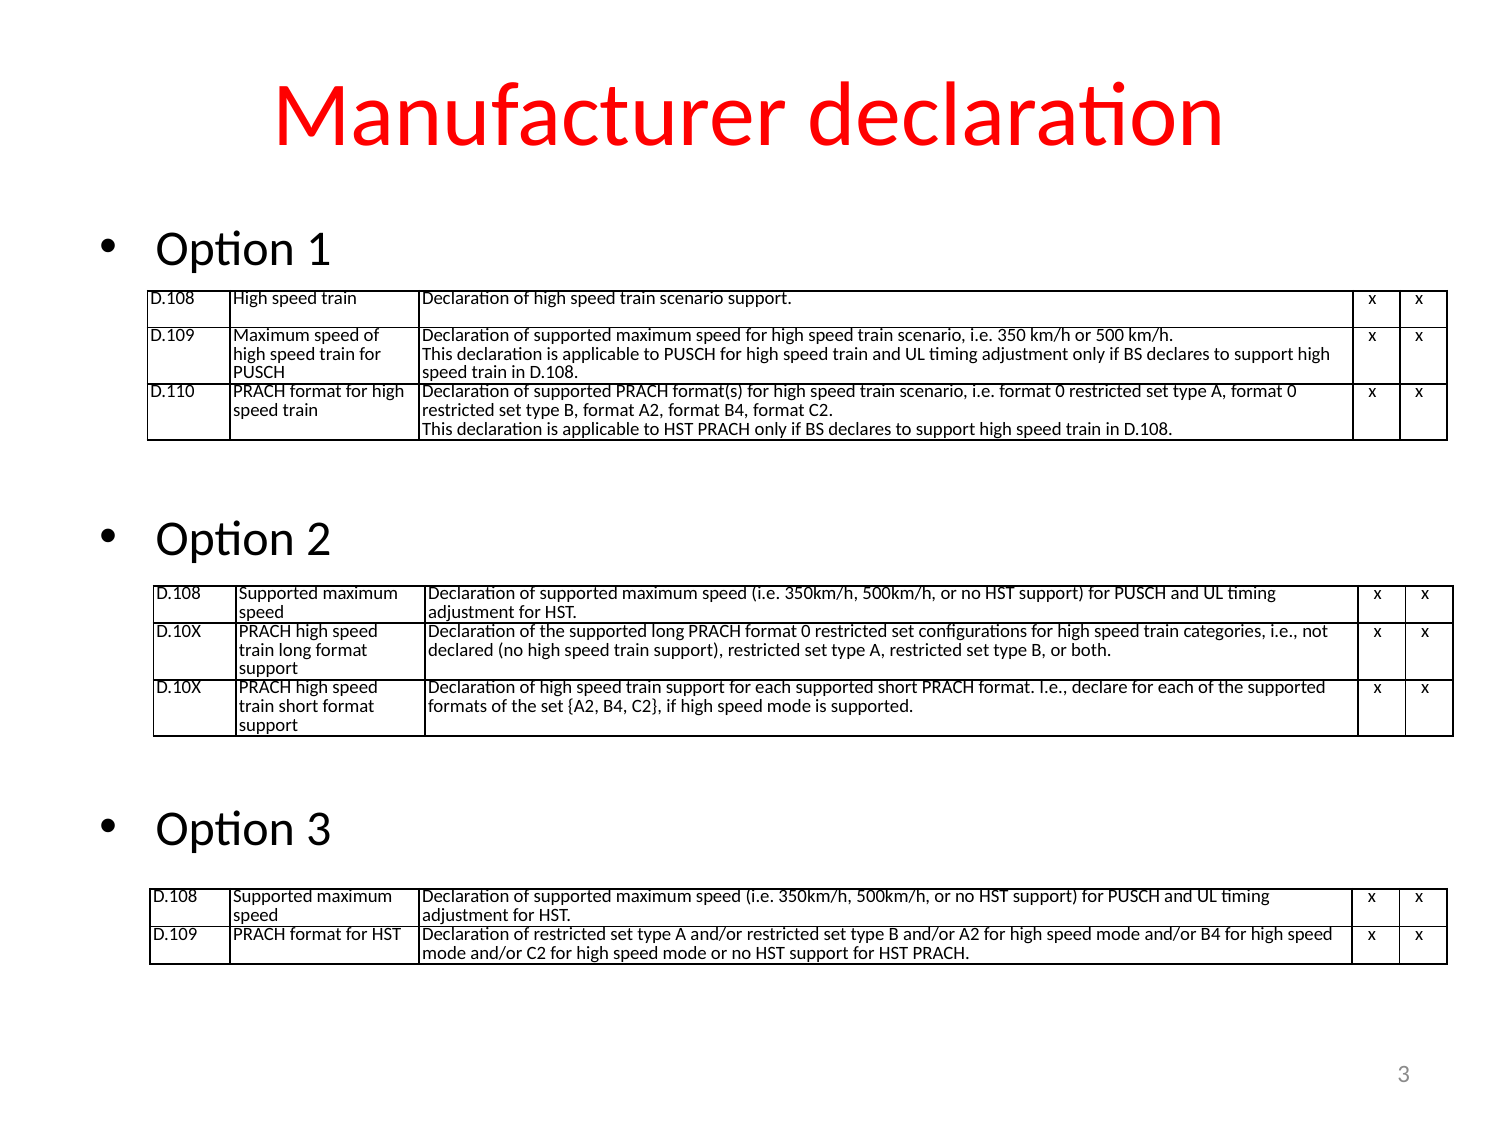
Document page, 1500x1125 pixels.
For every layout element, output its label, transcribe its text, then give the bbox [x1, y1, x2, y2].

table_header D.108 [148, 292, 229, 327]
table_cell Declaration of restricted set type A and/or restricted set type B and/or A2 for high speed mode and/or B4 for high speed mode and/or C2 for high speed mode or no HST support for HST PRACH. [420, 927, 1351, 963]
table_cell Declaration of high speed train support for each supported short PRACH format. I.e., declare for each of the supported formats of the set {A2, B4, C2}, if high speed mode is supported. [426, 681, 1357, 735]
table_cell PRACH format for HST [231, 927, 418, 963]
table_cell x [1359, 624, 1405, 679]
table_cell Declaration of supported maximum speed for high speed train scenario, i.e. 350 km/h or 500 km/h. This declaration is applicable to PUSCH for high speed train and UL timing adjustment only if BS declares to support high speed train in D.108. [420, 328, 1352, 383]
table_header Declaration of high speed train scenario support. [420, 292, 1352, 327]
table_cell D.109 [148, 328, 229, 383]
table_cell x [1353, 927, 1399, 963]
slide_number 3 [1074, 1042, 1425, 1103]
table_cell x [1406, 624, 1452, 679]
table_cell Declaration of supported PRACH format(s) for high speed train scenario, i.e. format 0 restricted set type A, format 0 restricted set type B, format A2, format B4, format C2. This declaration is applicable to HST PRACH only if BS declares to support high speed train in D.108. [420, 385, 1352, 439]
table_cell PRACH high speed train long format support [237, 624, 424, 679]
table_cell x [1406, 681, 1452, 735]
table_header D.108 [154, 587, 235, 622]
table_cell D.10X [154, 624, 235, 679]
list Option 1 Option 2 Option 3 [75, 208, 1425, 1005]
table_cell Maximum speed of high speed train for PUSCH [231, 328, 418, 383]
title Manufacturer declaration [75, 15, 1425, 203]
table_header Supported maximum speed [237, 587, 424, 622]
table_header x [1354, 292, 1399, 327]
table_header x [1406, 587, 1452, 622]
table_header Declaration of supported maximum speed (i.e. 350km/h, 500km/h, or no HST support) for PUSCH and UL timing adjustment for HST. [426, 587, 1357, 622]
table_cell x [1354, 328, 1399, 383]
table_header High speed train [231, 292, 418, 327]
table_cell x [1354, 385, 1399, 439]
table_cell D.10X [154, 681, 235, 735]
table_header Supported maximum speed [231, 890, 418, 926]
table_header x [1359, 587, 1405, 622]
table_cell x [1401, 328, 1446, 383]
table_cell x [1400, 927, 1446, 963]
table_cell D.110 [148, 385, 229, 439]
table_cell x [1401, 385, 1446, 439]
table_cell PRACH format for high speed train [231, 385, 418, 439]
table_header x [1353, 890, 1399, 926]
table_header Declaration of supported maximum speed (i.e. 350km/h, 500km/h, or no HST support) for PUSCH and UL timing adjustment for HST. [420, 890, 1351, 926]
table_header x [1400, 890, 1446, 926]
table_header x [1401, 292, 1446, 327]
table_cell PRACH high speed train short format support [237, 681, 424, 735]
table_header D.108 [151, 890, 229, 926]
table_cell Declaration of the supported long PRACH format 0 restricted set configurations for high speed train categories, i.e., not declared (no high speed train support), restricted set type A, restricted set type B, or both. [426, 624, 1357, 679]
table_cell D.109 [151, 927, 229, 963]
table_cell x [1359, 681, 1405, 735]
